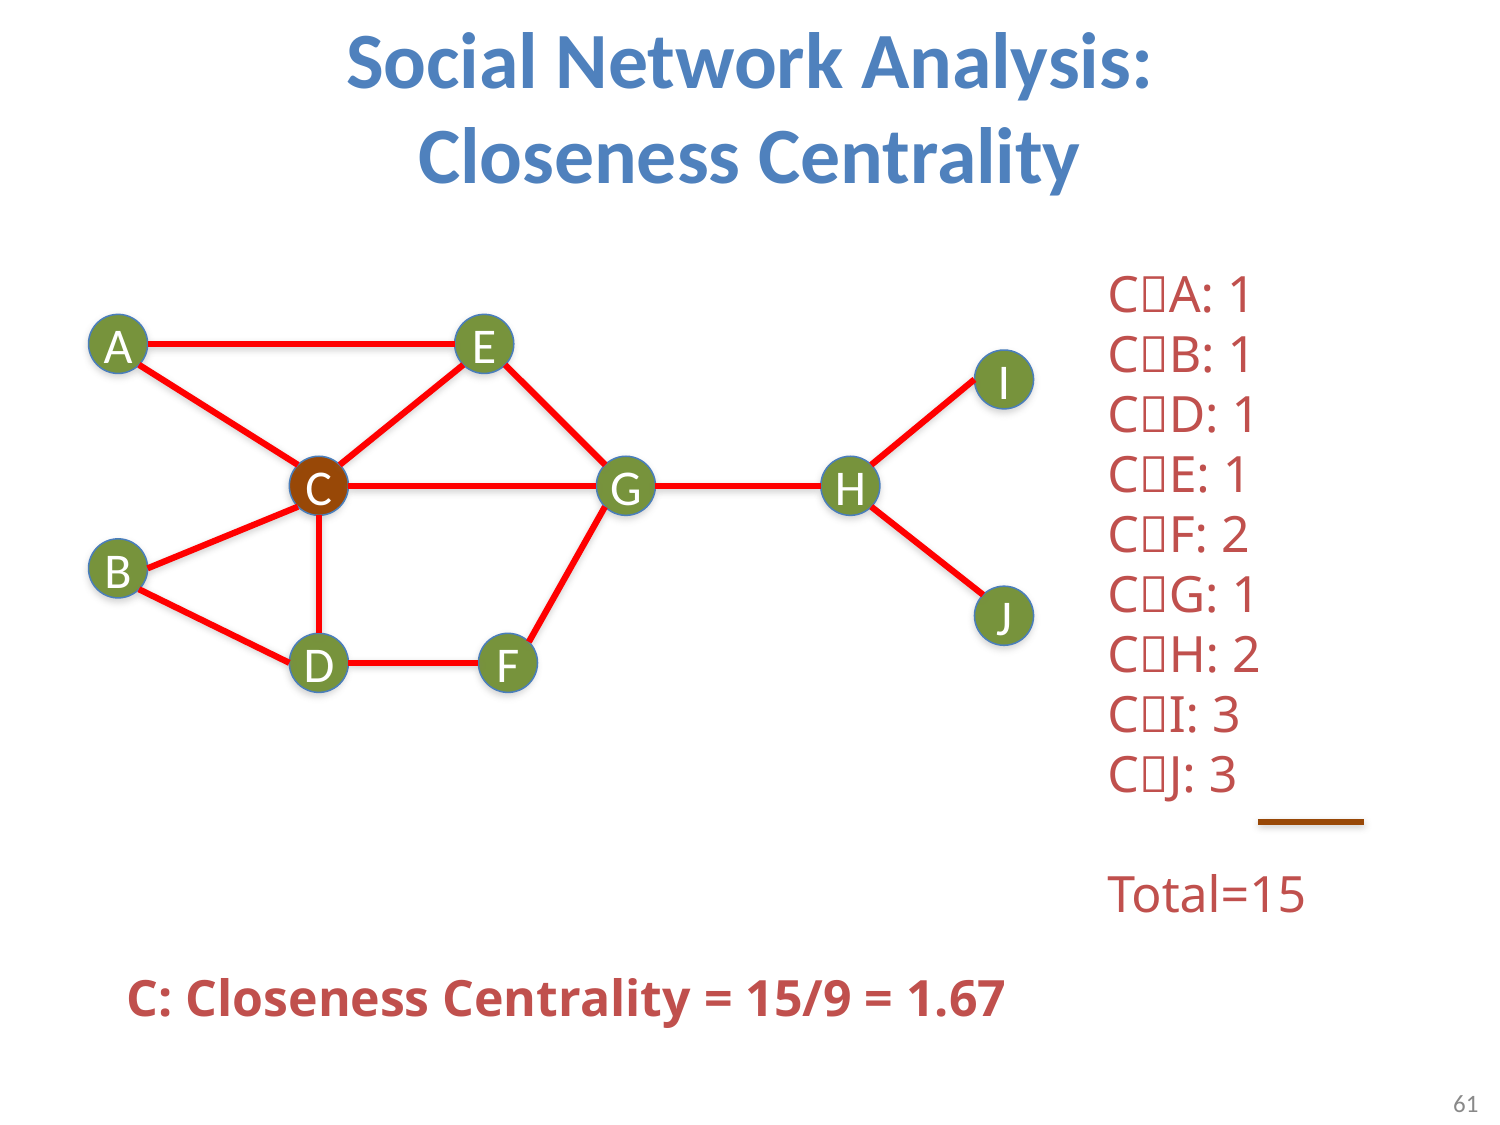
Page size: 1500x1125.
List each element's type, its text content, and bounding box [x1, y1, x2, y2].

text_box C [289, 456, 349, 516]
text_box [147, 506, 299, 569]
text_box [528, 506, 606, 643]
text_box A [88, 314, 148, 374]
text_box I [974, 350, 1034, 409]
text_box H [820, 456, 880, 516]
text_box CA: 1 CB: 1 CD: 1 CE: 1 CF: 2 CG: 1 CH: 2 CI: 3 CJ: 3 Total=15 [1092, 255, 1471, 931]
text_box E [454, 314, 514, 374]
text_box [504, 364, 606, 466]
slide_number 61 [1399, 1083, 1494, 1122]
text_box C: Closeness Centrality = 15/9 = 1.67 [112, 959, 1329, 1034]
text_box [138, 364, 299, 466]
text_box D [290, 634, 349, 693]
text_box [871, 506, 984, 596]
title Social Network Analysis: Closeness Centrality [75, 0, 1425, 208]
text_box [138, 588, 290, 664]
text_box F [478, 633, 538, 693]
text_box G [596, 456, 656, 516]
text_box J [974, 586, 1034, 646]
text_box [871, 379, 975, 465]
text_box B [88, 538, 147, 598]
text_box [339, 364, 464, 466]
